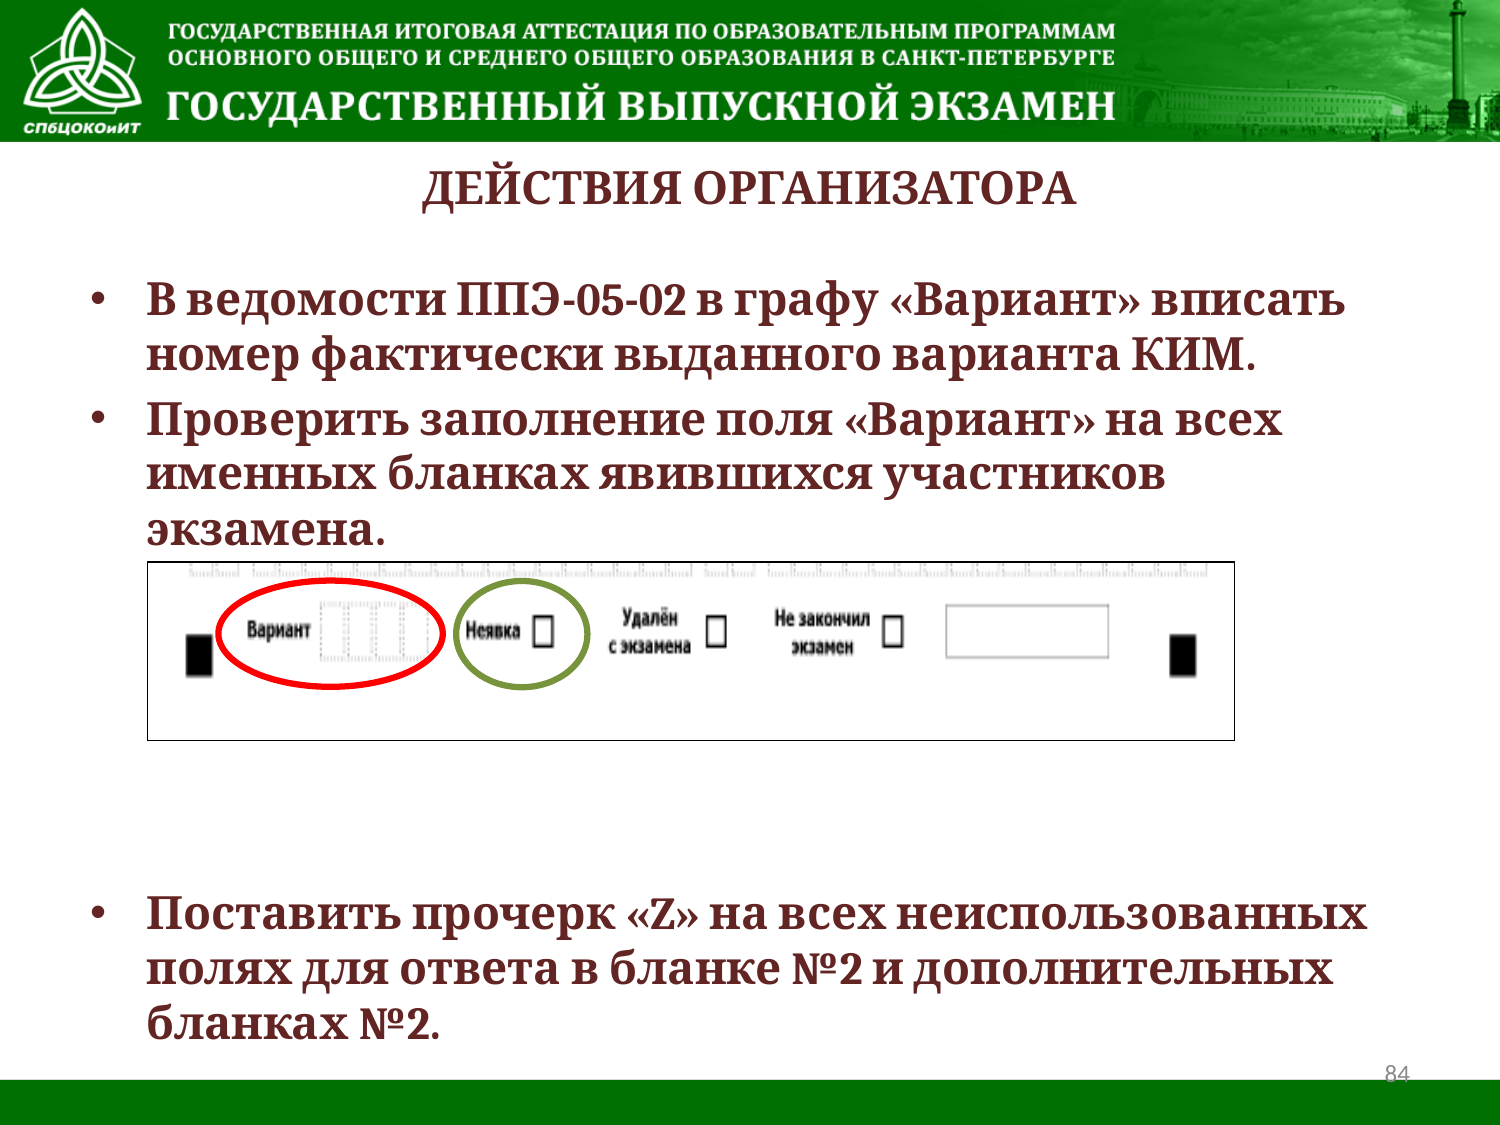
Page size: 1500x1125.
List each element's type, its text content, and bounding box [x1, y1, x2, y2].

slide_number 84 [1074, 1042, 1425, 1103]
list В ведомости ППЭ-05-02 в графу «Вариант» вписать номер фактически выданного варианта КИМ. Проверить заполнение поля «Вариант» на всех именных бланках явившихся участников экзамена. Поставить прочерк «Z» на всех неиспользованных полях для ответа в бланке №2 и дополнительных бланках №2. [75, 262, 1425, 1005]
picture [0, 0, 1500, 1125]
title ДЕЙСТВИЯ ОРГАНИЗАТОРА [75, 140, 1425, 233]
